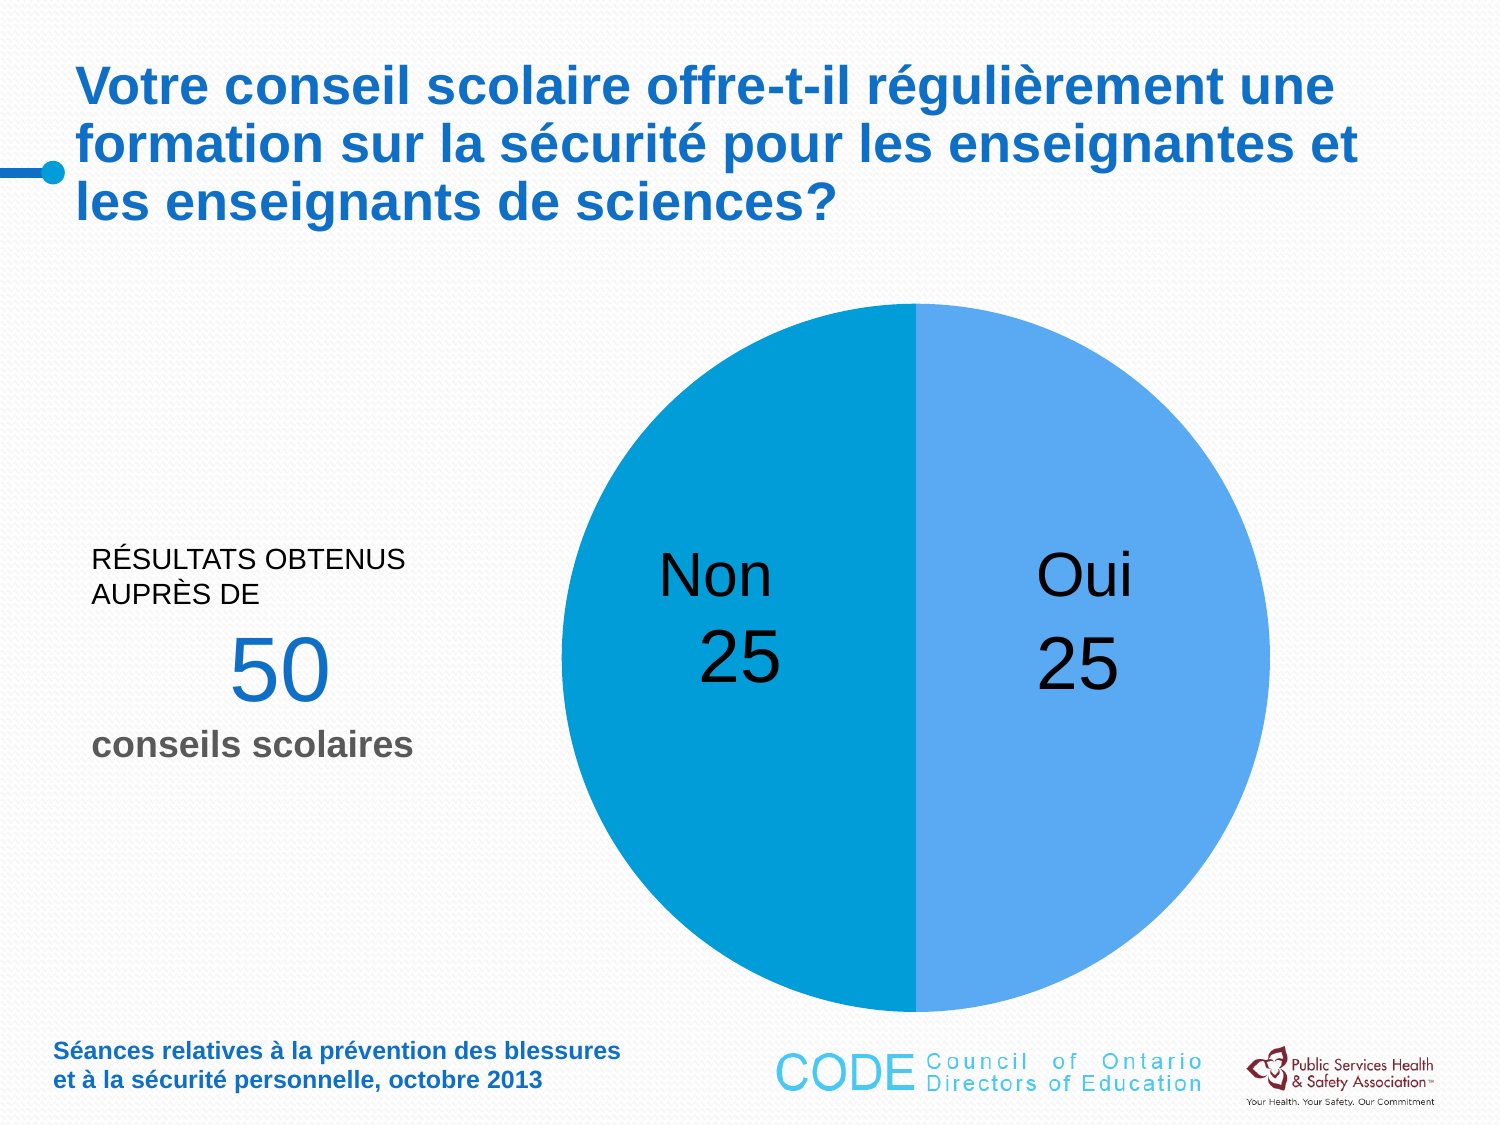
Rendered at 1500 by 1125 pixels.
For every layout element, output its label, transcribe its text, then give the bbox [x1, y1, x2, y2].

chart [454, 231, 1419, 1018]
picture [773, 1046, 1206, 1106]
footer Séances relatives à la prévention des blessures et à la sécurité personnelle, octobre 2013 [53, 1054, 645, 1094]
text_box Résultats obtenus auprès de 50 conseils scolaires [76, 532, 447, 773]
text_box [39, 158, 67, 187]
title Votre conseil scolaire offre-t-il régulièrement une formation sur la sécurité pour les enseignantes et les enseignants de sciences? [75, 42, 1424, 232]
picture [1246, 1046, 1436, 1106]
